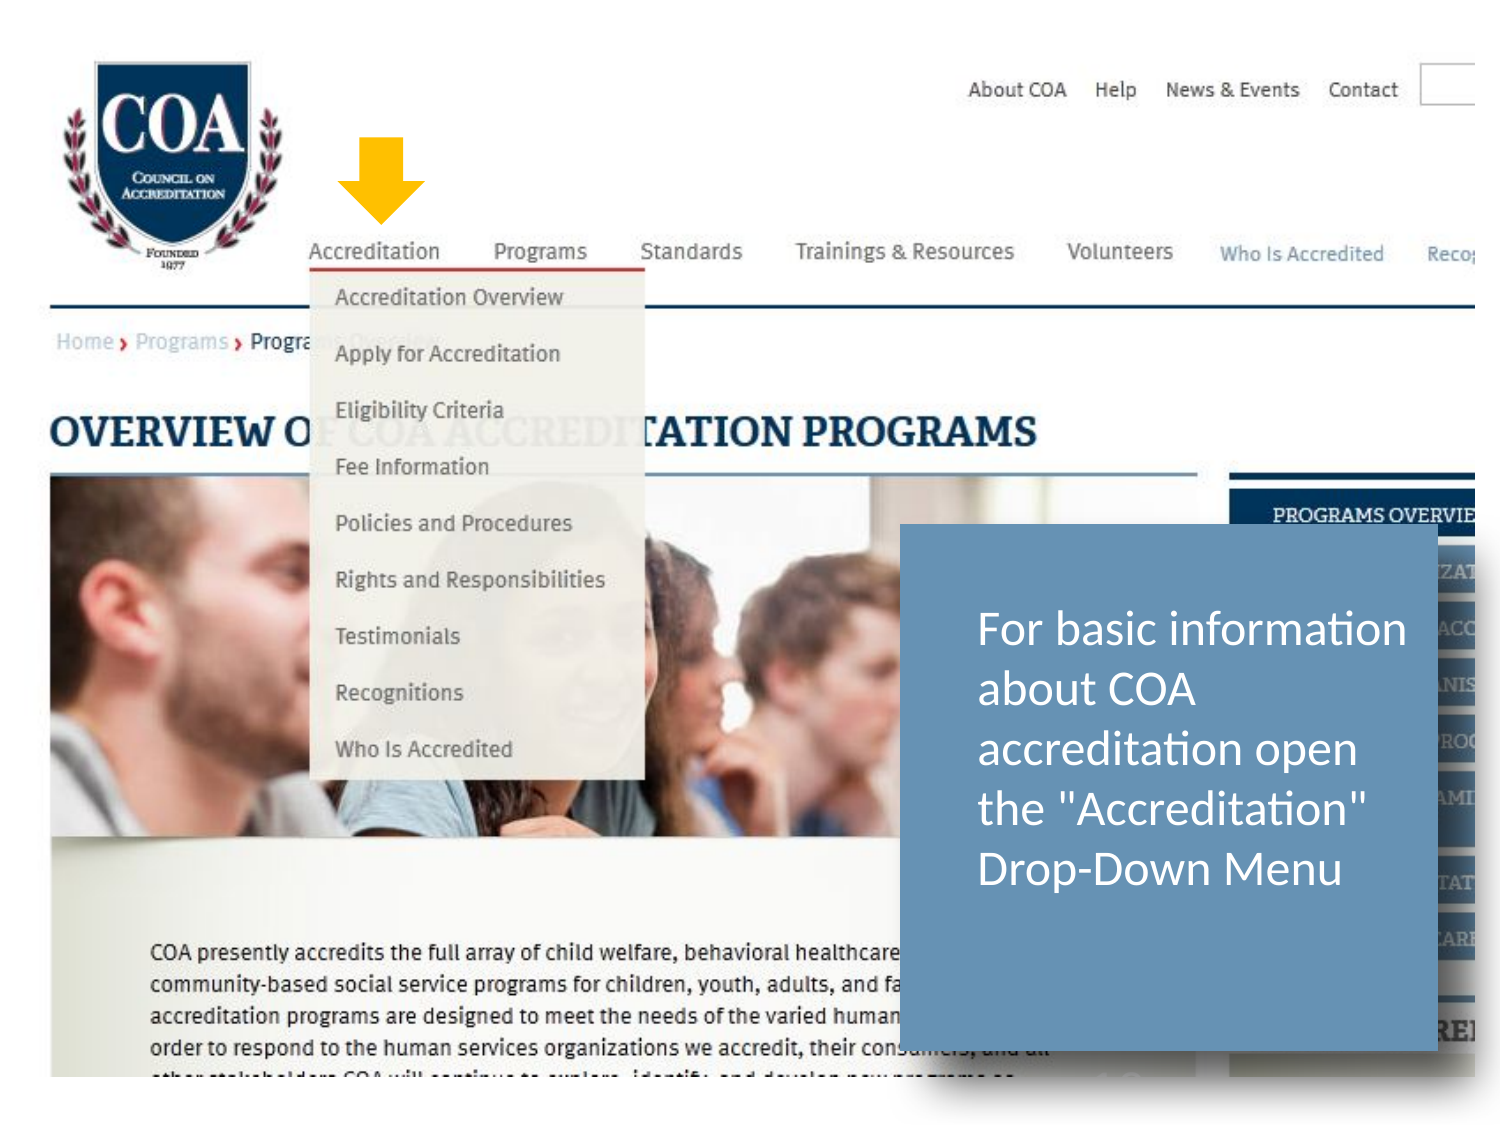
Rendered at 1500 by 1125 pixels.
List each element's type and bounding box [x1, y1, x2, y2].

picture [24, 37, 1476, 1077]
